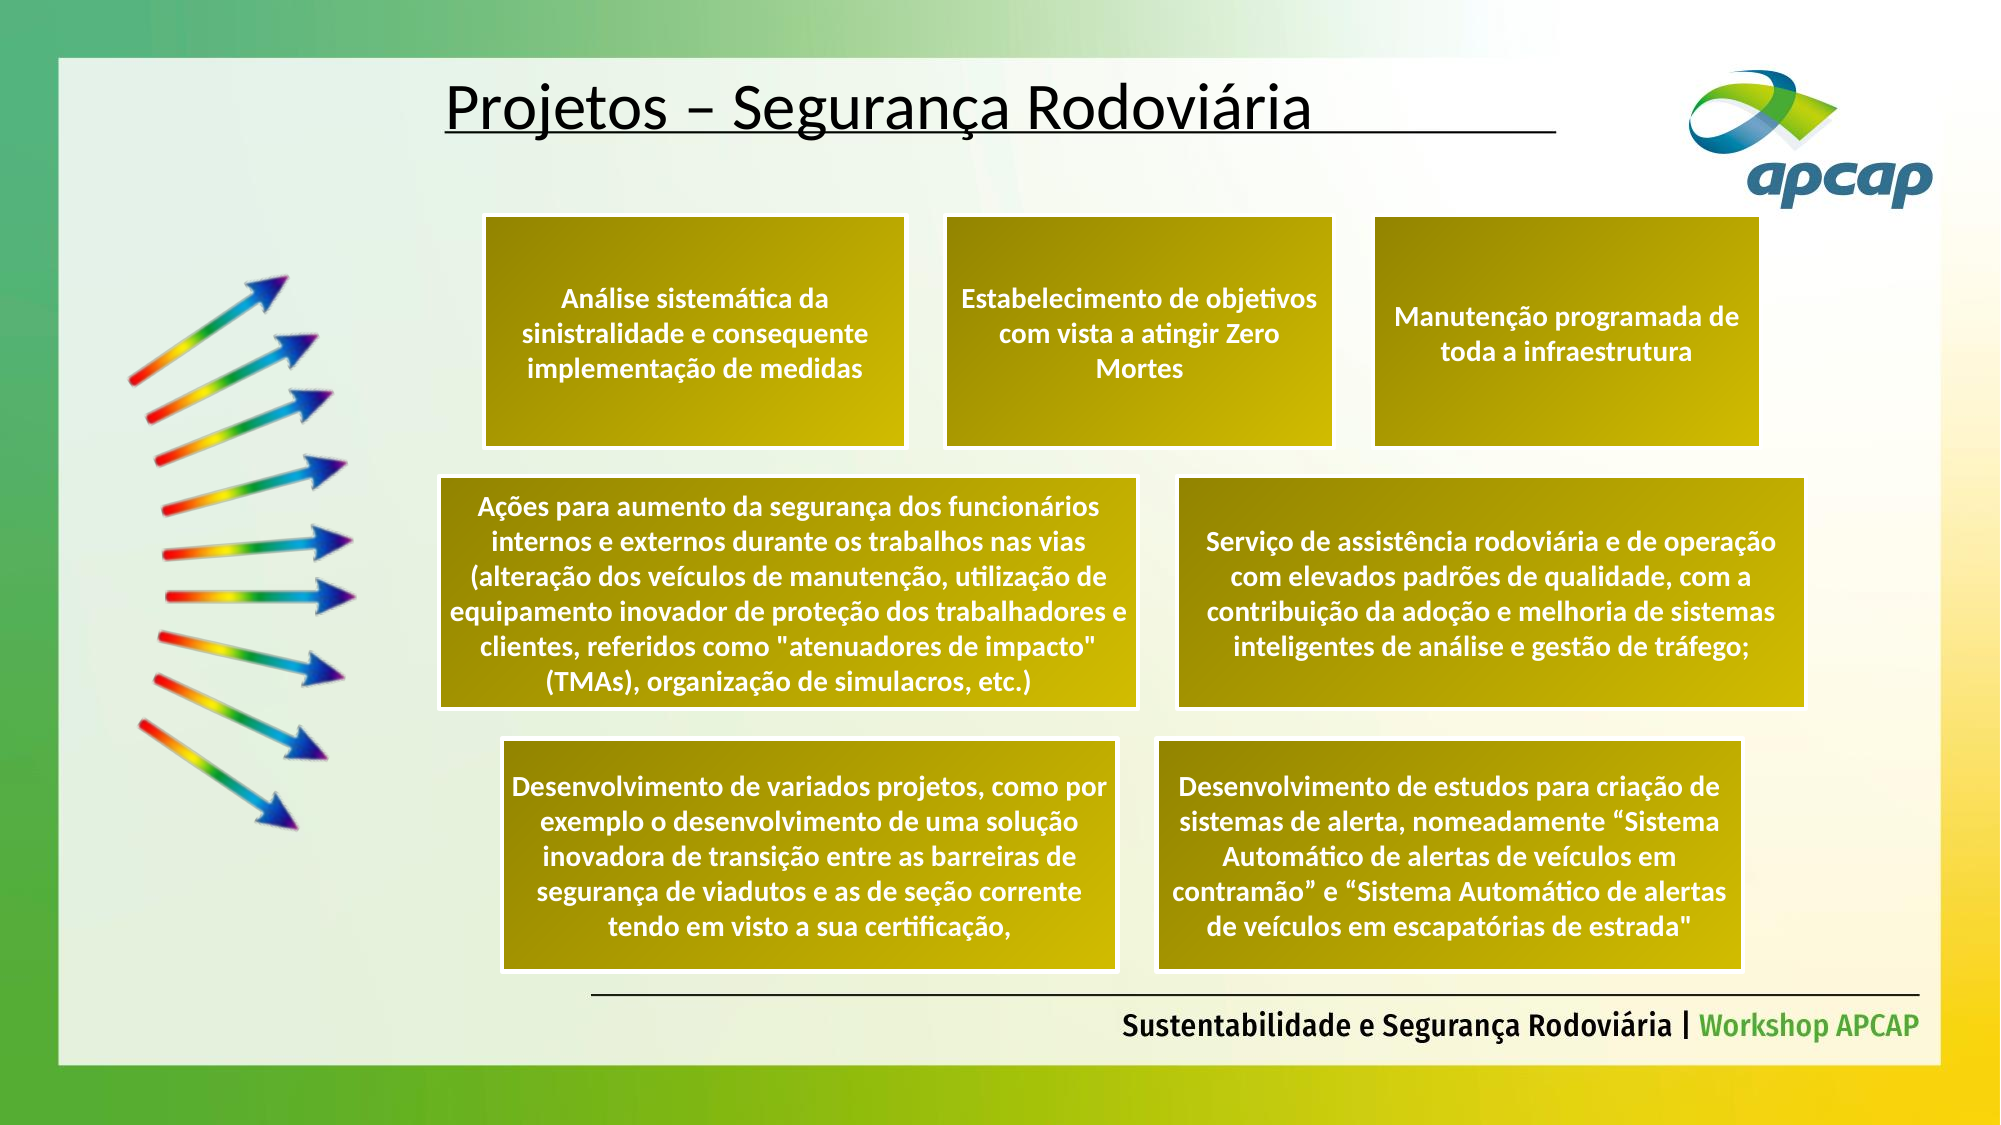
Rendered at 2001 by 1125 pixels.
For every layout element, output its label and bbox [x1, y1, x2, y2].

text_box [112, 308, 345, 797]
text_box [345, 194, 1900, 973]
picture [0, 0, 2000, 1125]
